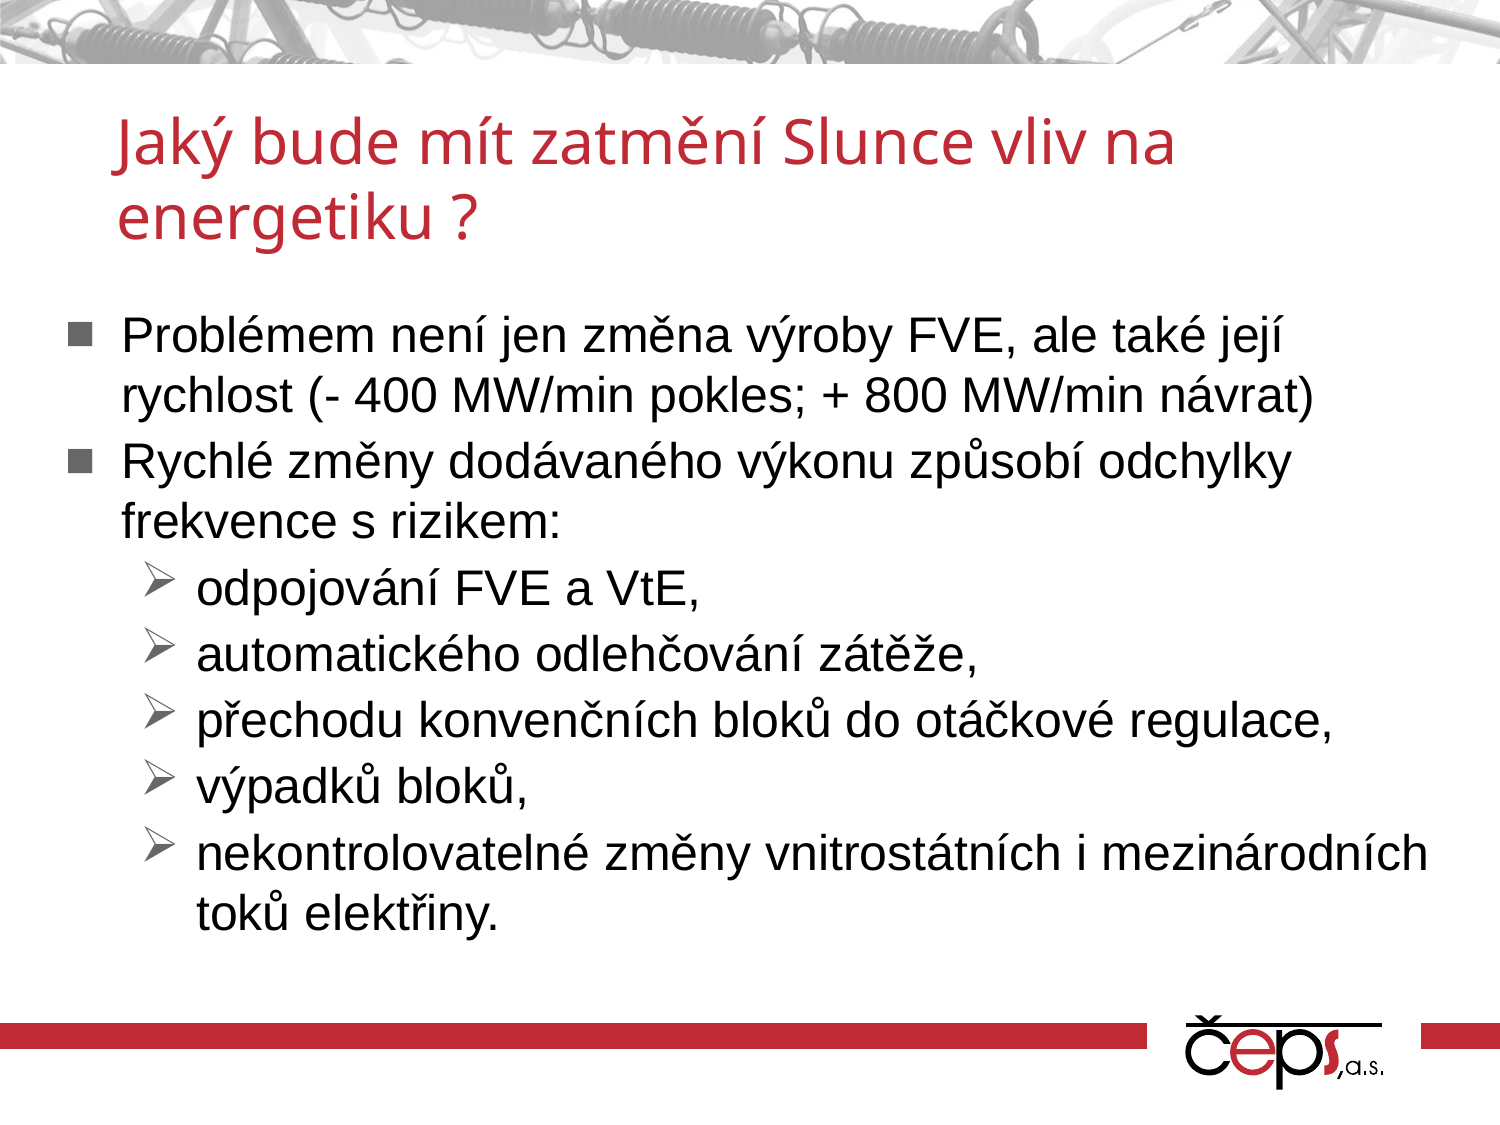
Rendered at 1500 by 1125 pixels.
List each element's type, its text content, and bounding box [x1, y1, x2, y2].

text_box Problémem není jen změna výroby FVE, ale také její rychlost (- 400 MW/min pokles; + 800 MW/min návrat) Rychlé změny dodávaného výkonu způsobí odchylky frekvence s rizikem: odpojování FVE a VtE, automatického odlehčování zátěže, přechodu konvenčních bloků do otáčkové regulace, výpadků bloků, nekontrolovatelné změny vnitrostátních i mezinárodních toků elektřiny. [64, 302, 1447, 941]
picture [0, 0, 1500, 64]
text_box Jaký bude mít zatmění Slunce vliv na energetiku ? [116, 101, 1422, 252]
